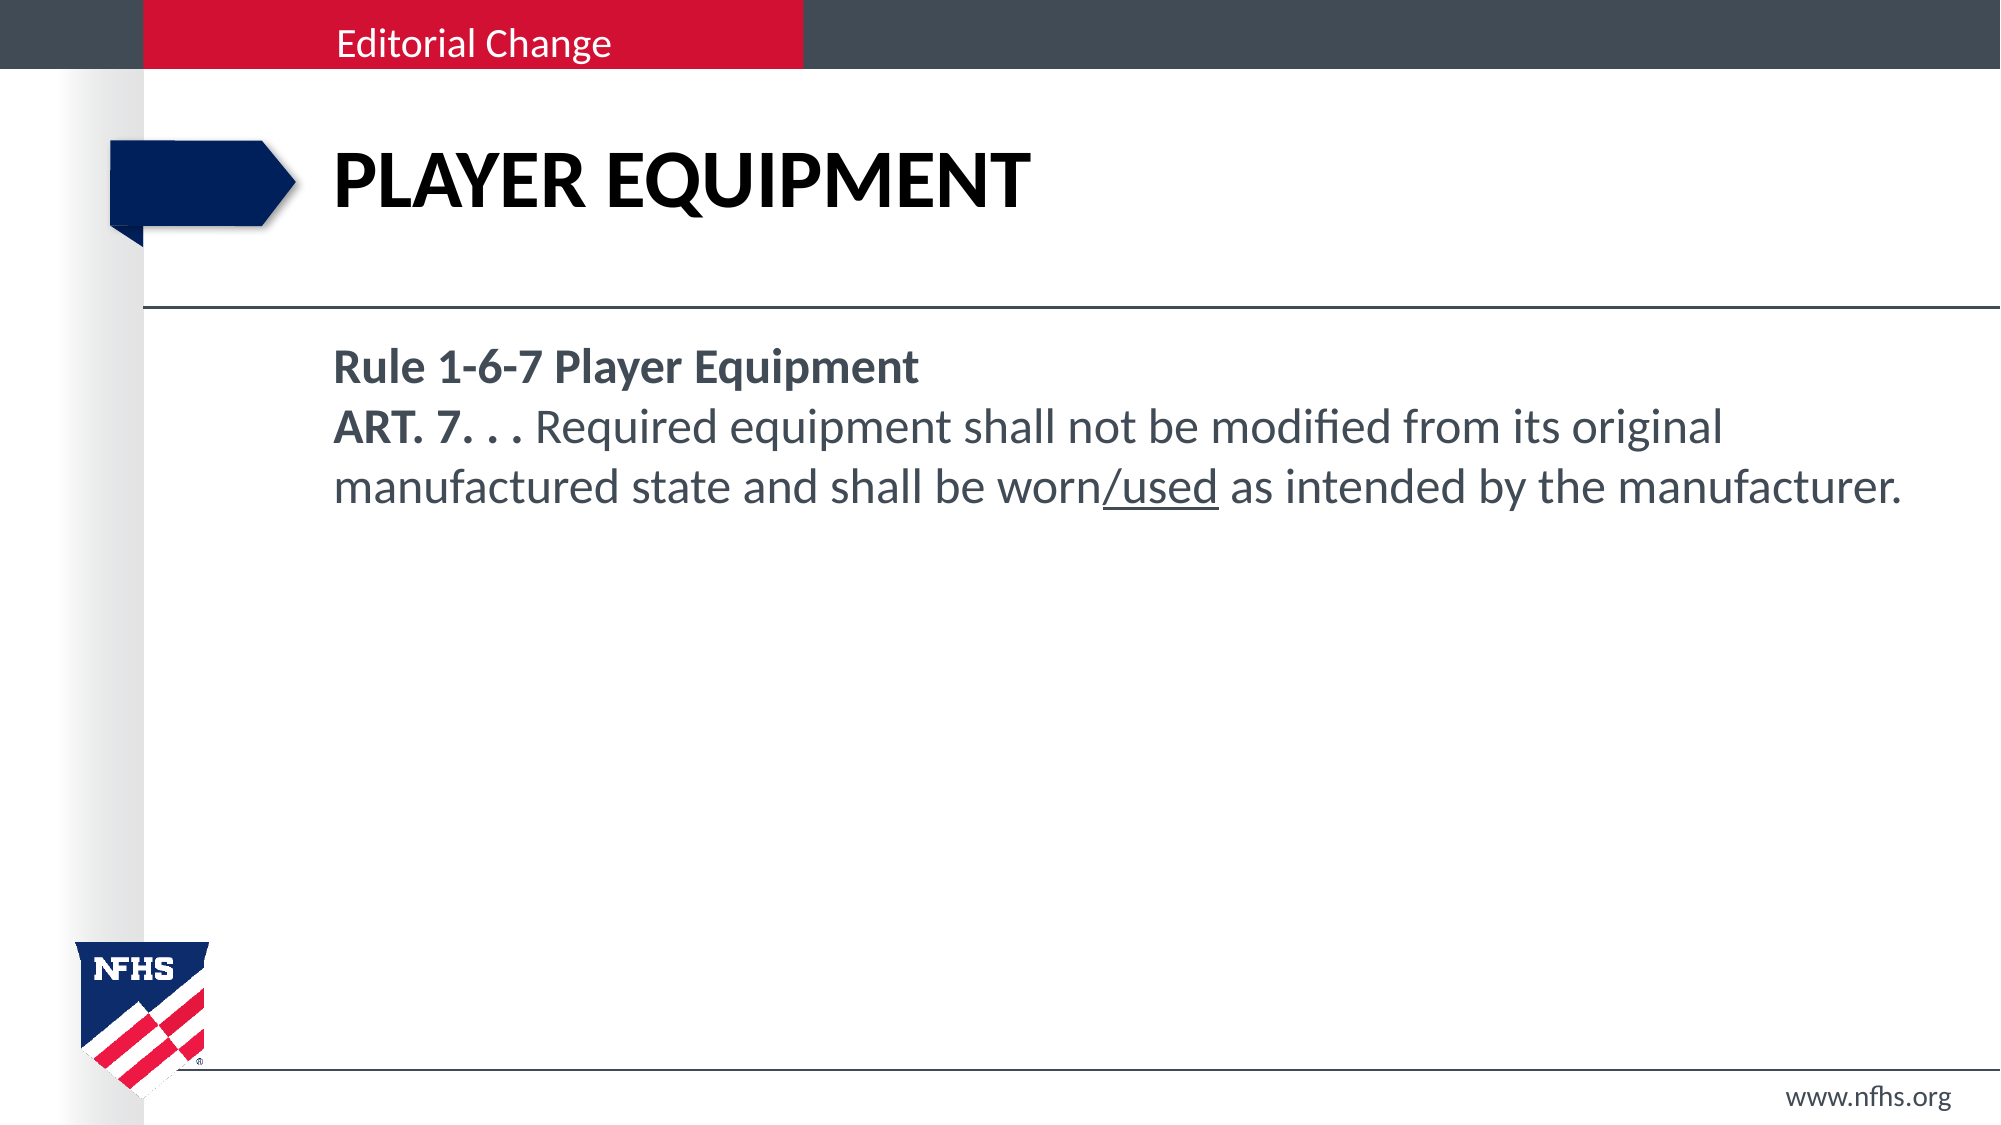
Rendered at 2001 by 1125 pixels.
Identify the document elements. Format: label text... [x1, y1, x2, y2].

footer www.nfhs.org [1639, 1070, 1967, 1119]
list Rule 1-6-7 Player Equipment ART. 7. . . Required equipment shall not be modified from its original manufactured state and shall be worn/used as intended by the manufacturer. [318, 326, 1964, 1039]
title PLAYER EQUIPMENT [318, 85, 1964, 285]
picture [75, 942, 209, 1099]
